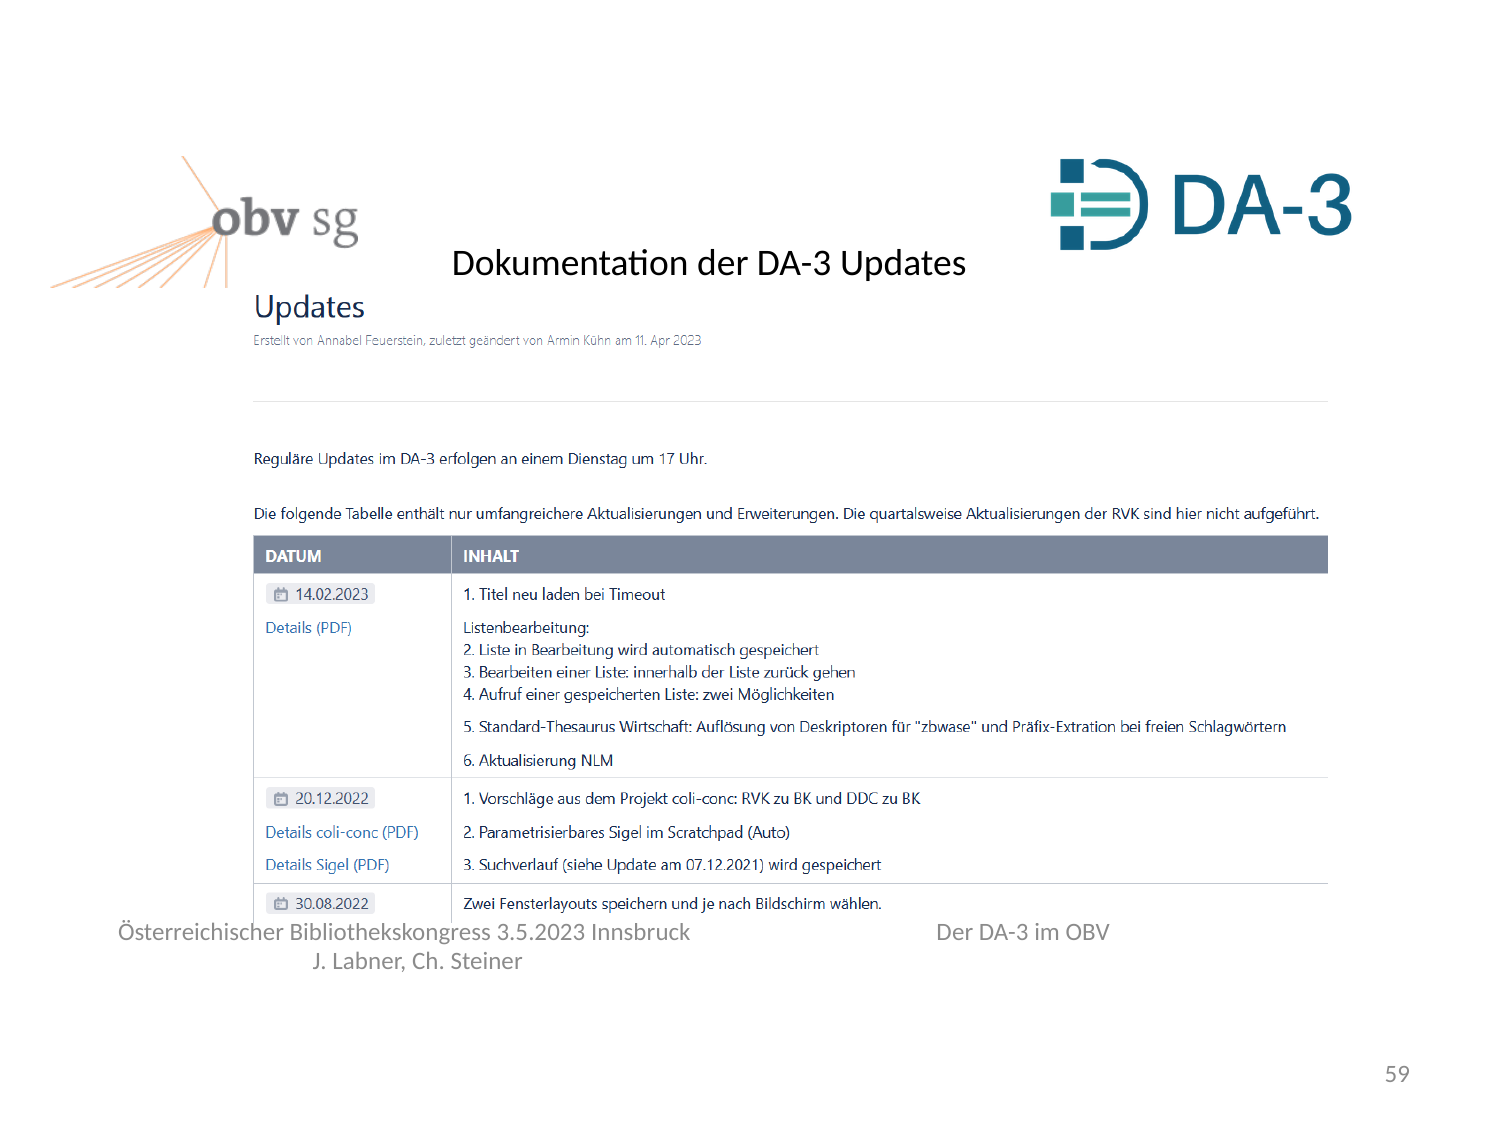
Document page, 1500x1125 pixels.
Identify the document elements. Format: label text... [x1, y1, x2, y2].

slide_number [103, 922, 1372, 968]
slide_number 59 [1074, 1042, 1425, 1103]
picture [21, 156, 1328, 923]
picture [1035, 141, 1362, 268]
text_box Dokumentation der DA-3 Updates [437, 230, 1097, 285]
